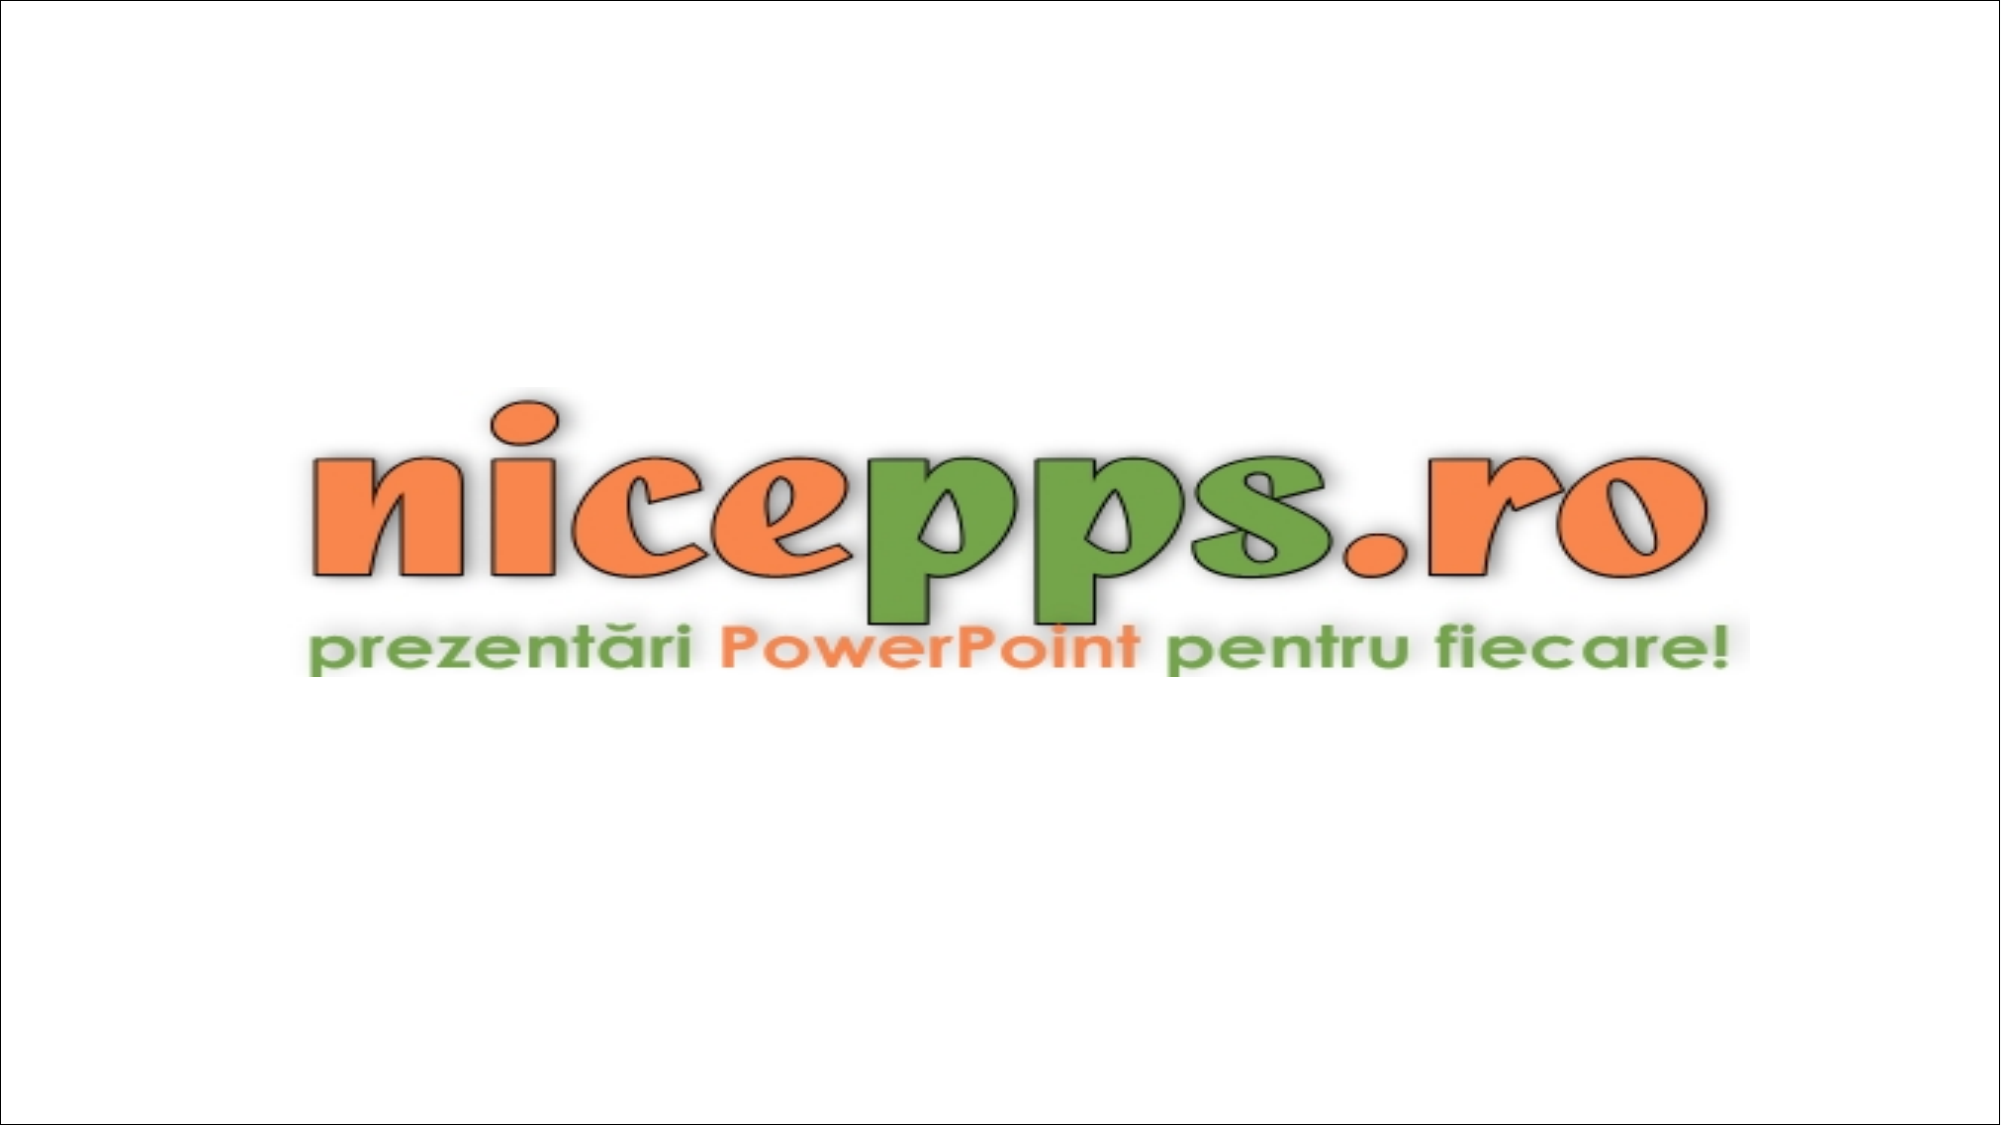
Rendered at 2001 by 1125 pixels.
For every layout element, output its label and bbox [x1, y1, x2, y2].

text_box [0, 0, 2000, 1125]
picture [266, 387, 1751, 677]
